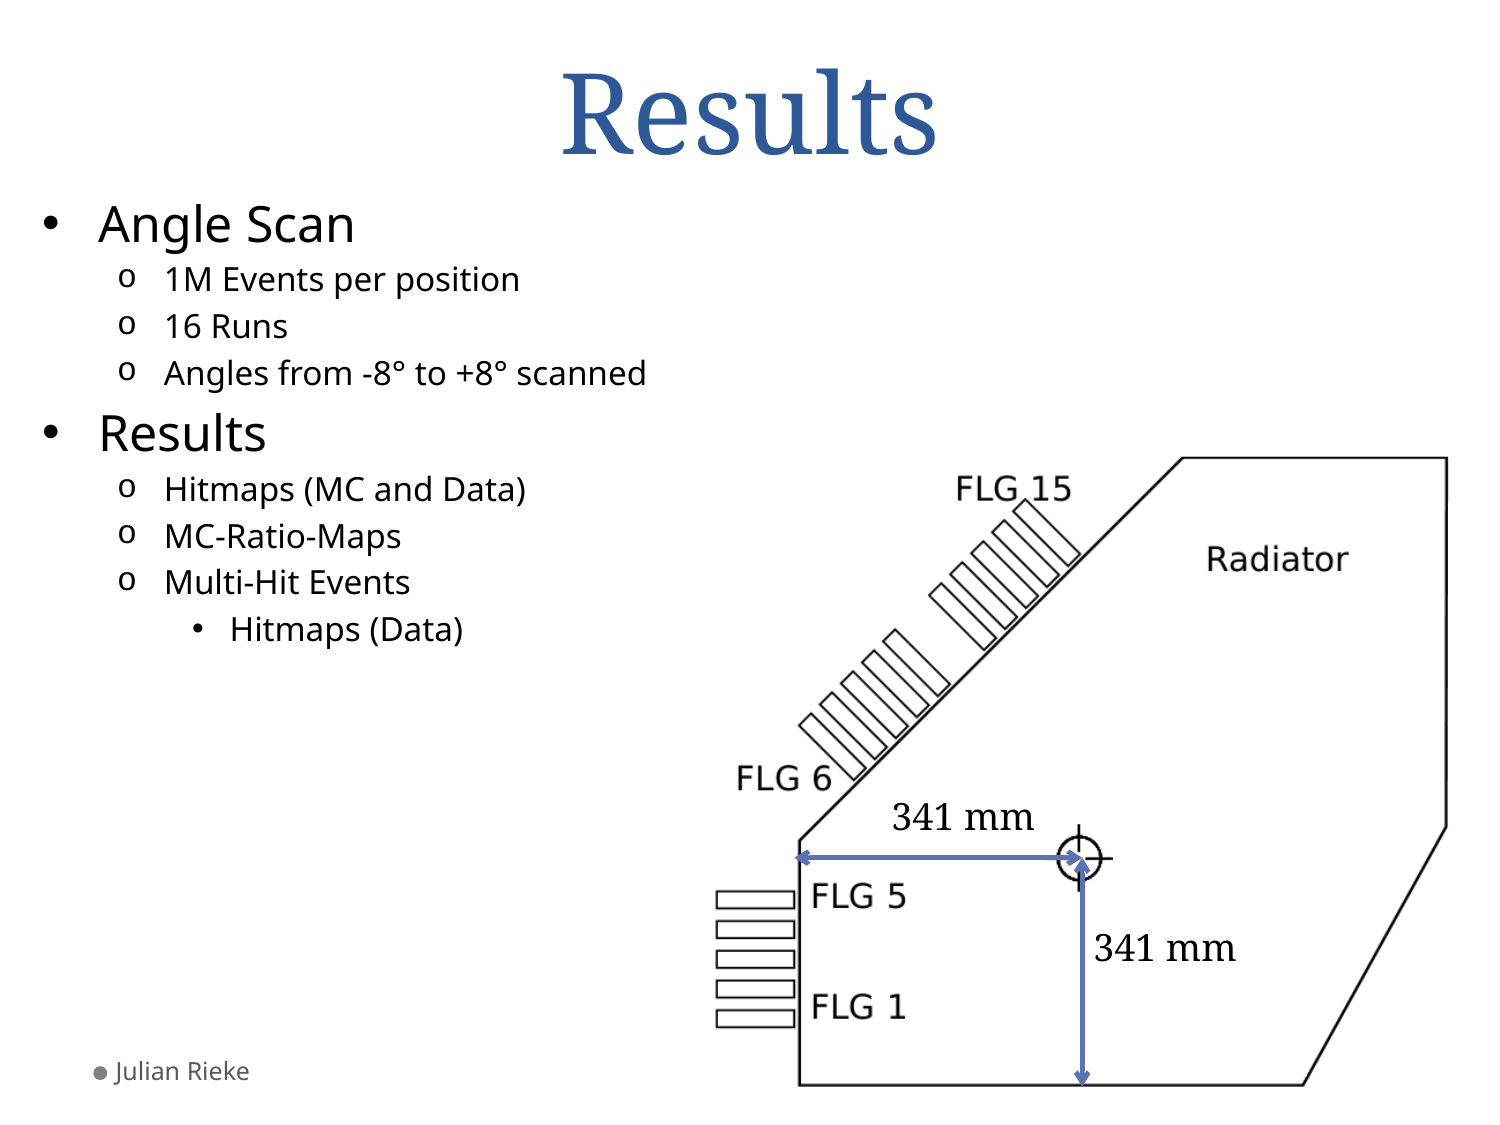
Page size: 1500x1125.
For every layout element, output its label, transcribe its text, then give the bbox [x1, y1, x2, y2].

list Angle Scan 1M Events per position 16 Runs Angles from -8° to +8° scanned Results Hitmaps (MC and Data) MC-Ratio-Maps Multi-Hit Events Hitmaps (Data) [27, 184, 1475, 1043]
picture [659, 442, 1500, 1125]
footer Julian Rieke [108, 1043, 576, 1103]
title Results [75, 0, 1425, 184]
